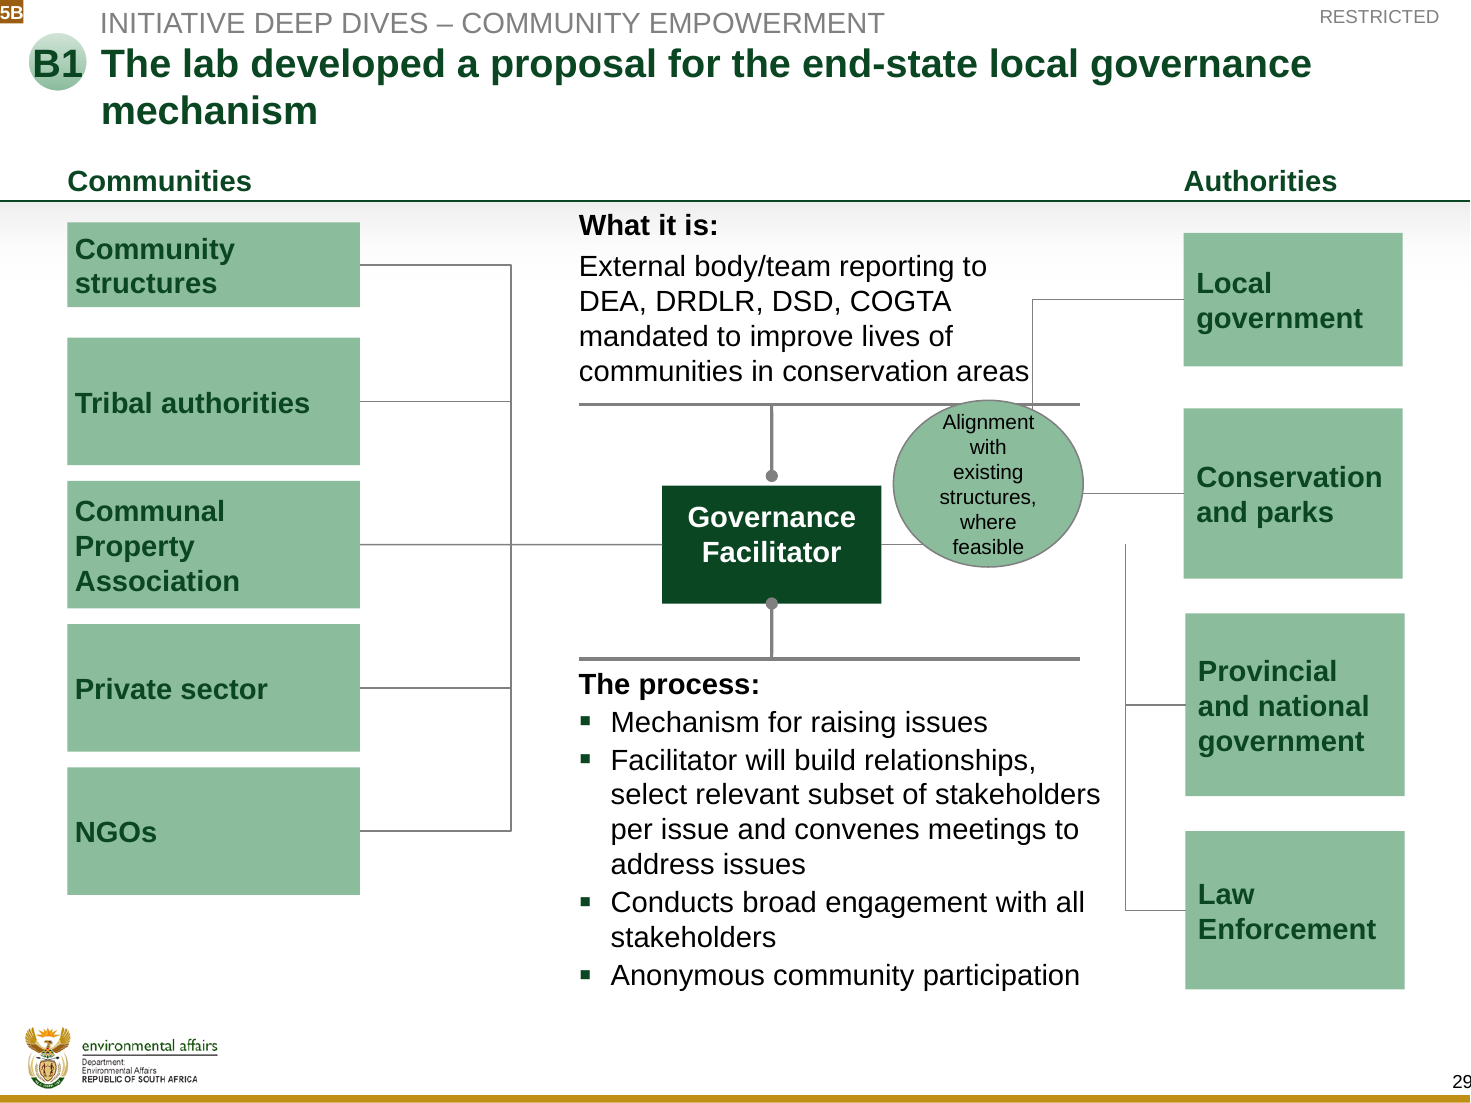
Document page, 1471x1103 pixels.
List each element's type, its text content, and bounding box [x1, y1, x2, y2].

text_box B1 [25, 40, 90, 94]
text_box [1074, 594, 1236, 656]
text_box Community structures [67, 290, 354, 308]
text_box 5B [0, 0, 24, 24]
text_box Local government [1183, 290, 1403, 367]
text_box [359, 544, 663, 832]
text_box Tribal authorities [67, 337, 354, 466]
title The lab developed a proposal for the end-state local governance mechanism [28, 37, 1442, 199]
text_box Governance Facilitator [667, 485, 882, 604]
text_box The process: Mechanism for raising issues Facilitator will build relationships, select relevant subset of stakeholders per issue and convenes meetings to address issues Conducts broad engagement with all stakeholders Anonymous community participation [578, 665, 1107, 992]
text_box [359, 264, 663, 400]
text_box Authorities [1183, 162, 1403, 199]
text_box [972, 696, 1339, 758]
text_box INITIATIVE DEEP DIVES – COMMUNITY EMPOWERMENT [28, 4, 886, 40]
text_box Alignment with existing structures, where feasible [931, 553, 1045, 570]
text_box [0, 200, 1471, 283]
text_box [359, 401, 663, 543]
text_box Conservation and parks [1183, 408, 1403, 579]
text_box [881, 299, 1184, 545]
text_box What it is: External body/team reporting to DEA, DRDLR, DSD, COGTA mandated to improve lives of communities in conservation areas [667, 290, 1033, 388]
text_box Provincial and national government [1185, 613, 1405, 797]
text_box NGOs [67, 767, 360, 895]
text_box Private sector [67, 624, 354, 752]
picture [21, 1020, 220, 1094]
text_box Law Enforcement [1185, 831, 1405, 990]
text_box Communal Property Association [67, 480, 353, 609]
text_box Communities [67, 162, 360, 199]
